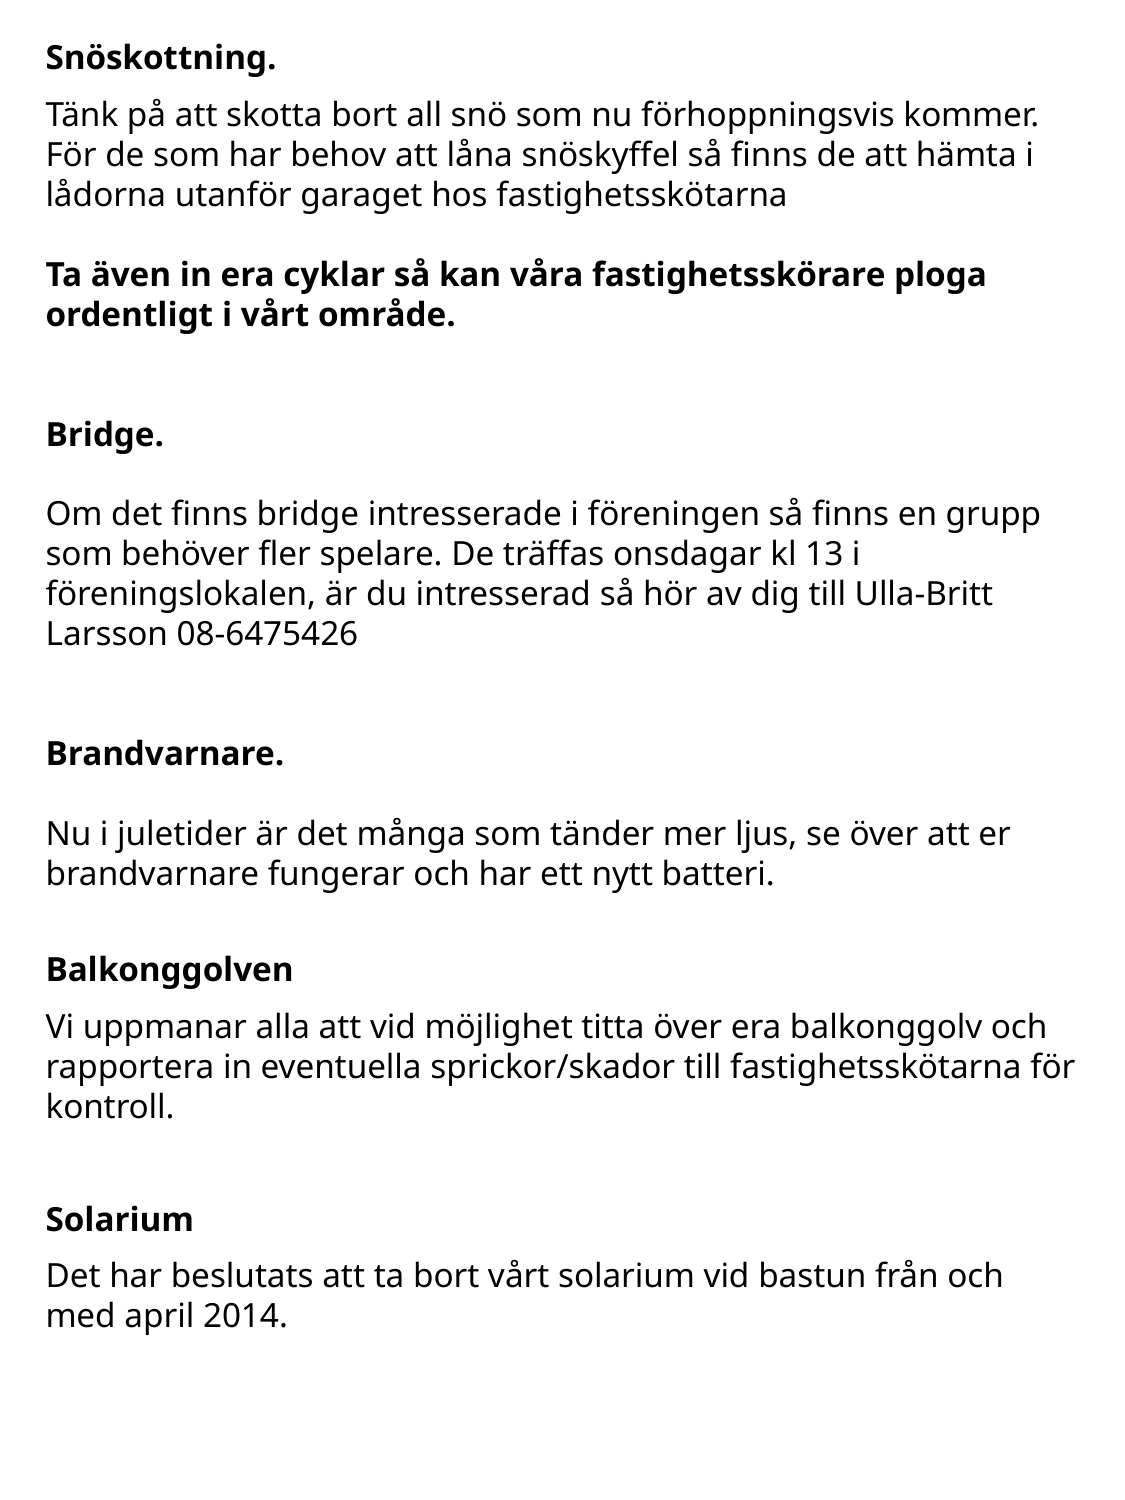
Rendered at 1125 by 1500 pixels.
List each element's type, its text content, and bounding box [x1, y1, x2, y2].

text_box Snöskottning. Tänk på att skotta bort all snö som nu förhoppningsvis kommer. För de som har behov att låna snöskyffel så finns de att hämta i lådorna utanför garaget hos fastighetsskötarna Ta även in era cyklar så kan våra fastighetsskörare ploga ordentligt i vårt område. Bridge. Om det finns bridge intresserade i föreningen så finns en grupp som behöver fler spelare. De träffas onsdagar kl 13 i föreningslokalen, är du intresserad så hör av dig till Ulla-Britt Larsson 08-6475426 Brandvarnare. Nu i juletider är det många som tänder mer ljus, se över att er brandvarnare fungerar och har ett nytt batteri. Balkonggolven Vi uppmanar alla att vid möjlighet titta över era balkonggolv och rapportera in eventuella sprickor/skador till fastighetsskötarna för kontroll. Solarium Det har beslutats att ta bort vårt solarium vid bastun från och med april 2014. [30, 29, 1094, 1500]
